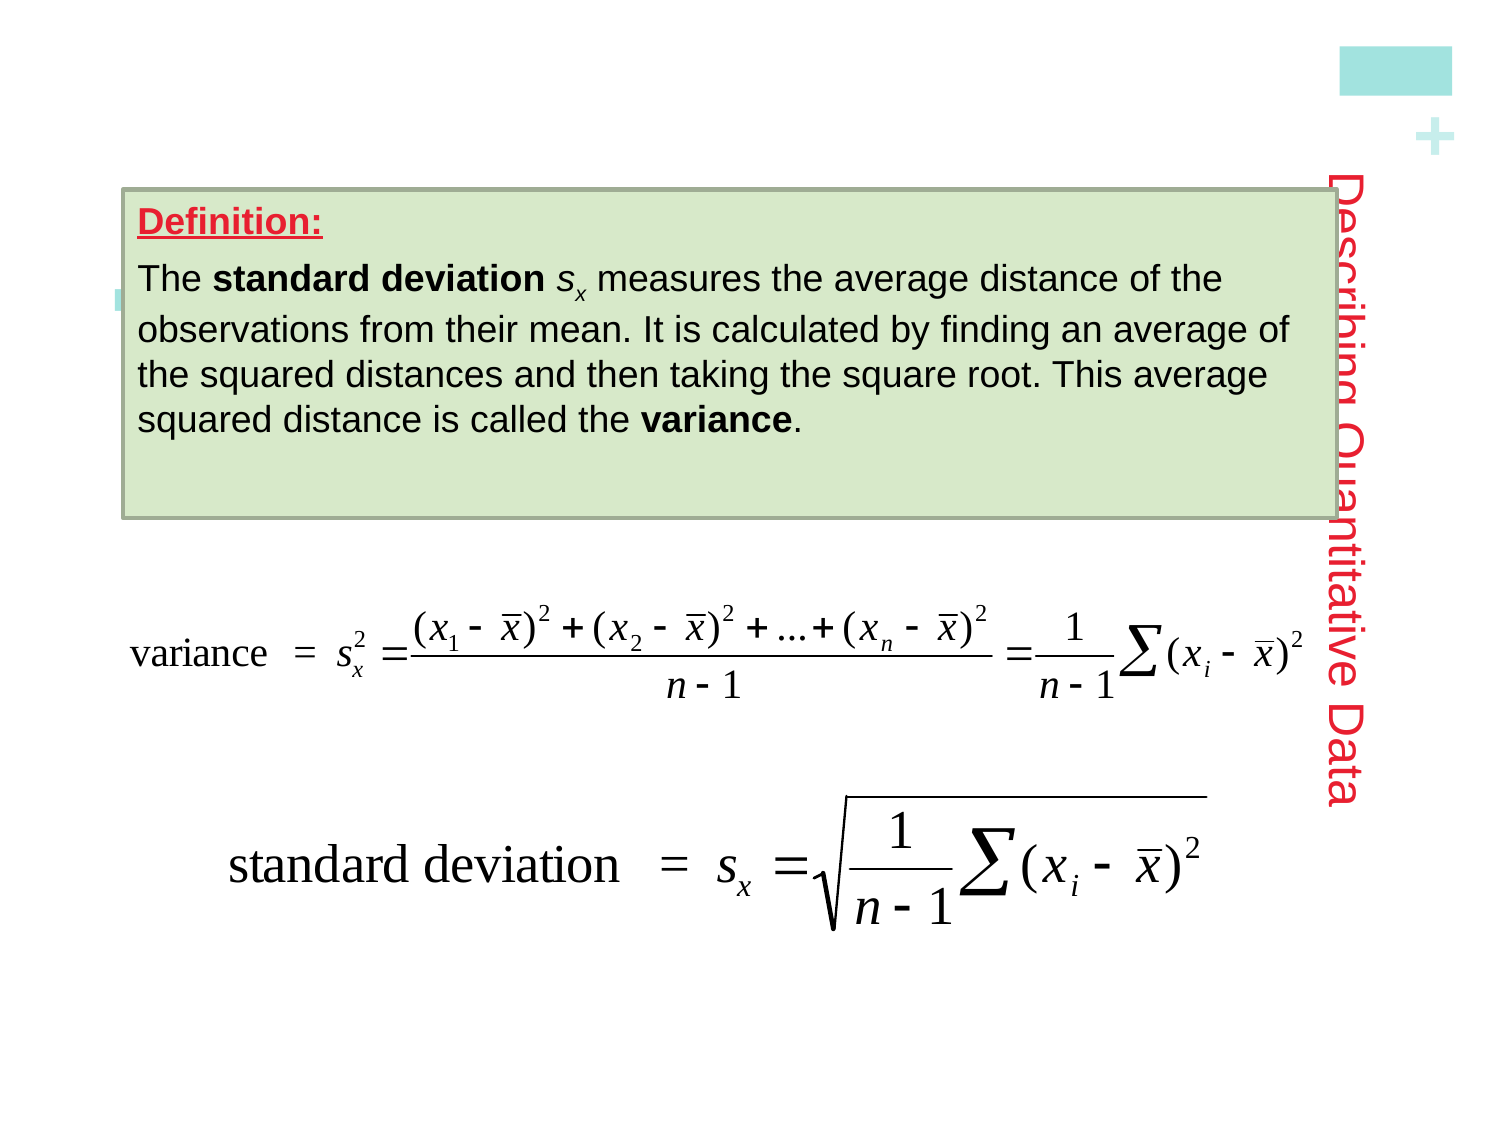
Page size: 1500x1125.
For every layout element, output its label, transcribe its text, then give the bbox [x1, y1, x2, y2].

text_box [221, 790, 1216, 938]
title Describing Quantitative Data [1311, 156, 1424, 1005]
list Measuring Spread: The Standard Deviation [101, 59, 1312, 417]
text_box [122, 596, 1313, 706]
text_box Definition: The standard deviation sx measures the average distance of the observations from their mean. It is calculated by finding an average of the squared distances and then taking the square root. This average squared distance is called the variance. [121, 187, 1339, 520]
